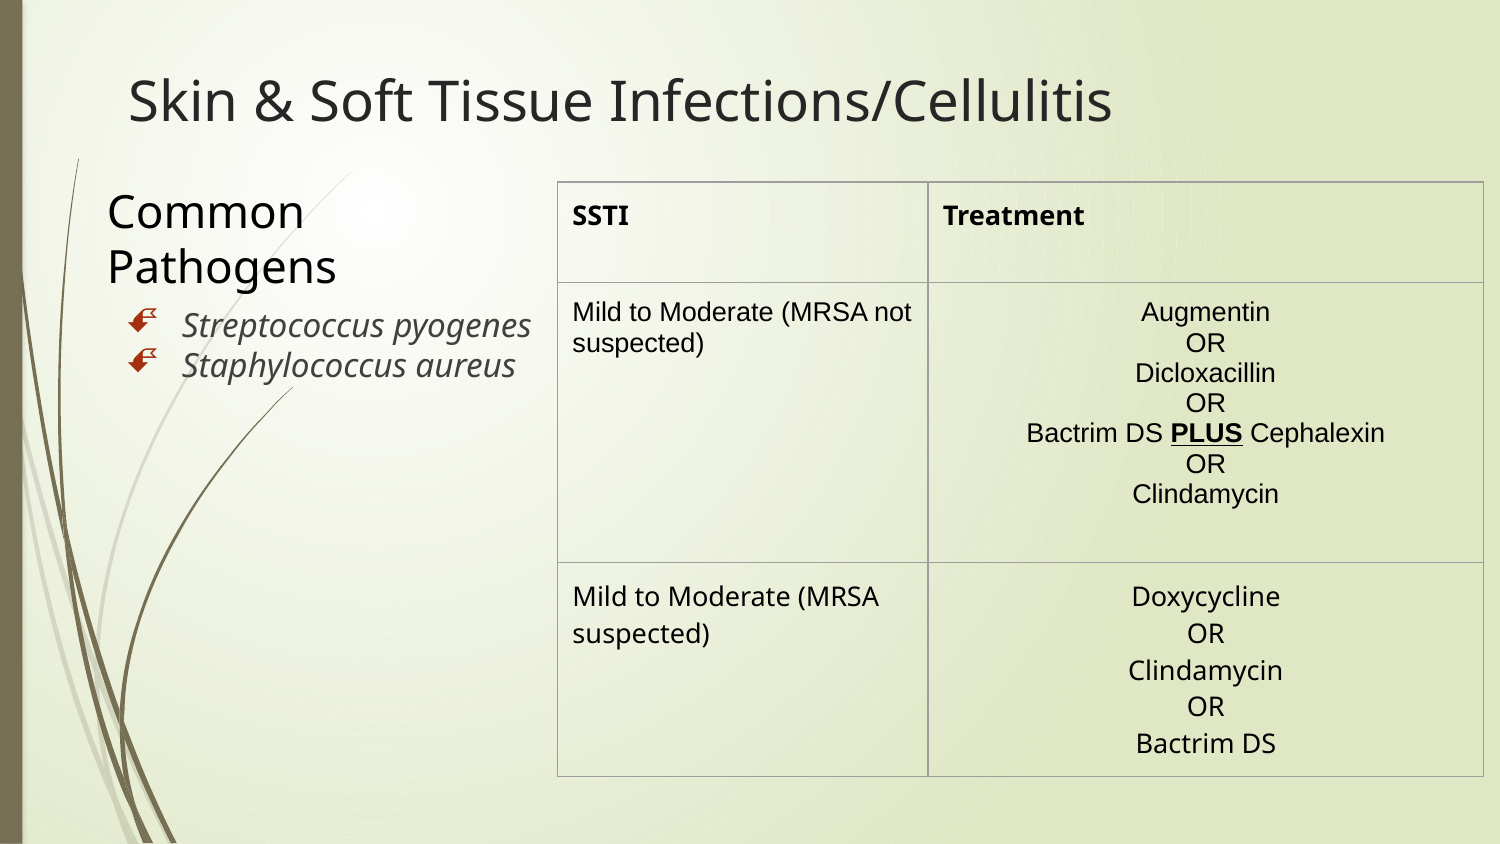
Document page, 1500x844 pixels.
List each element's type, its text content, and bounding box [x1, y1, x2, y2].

table_cell Mild to Moderate (MRSA suspected) [558, 563, 927, 776]
table_cell Mild to Moderate (MRSA not suspected) [558, 283, 927, 562]
table_header Treatment [929, 183, 1483, 282]
table_cell Doxycycline OR Clindamycin OR Bactrim DS [929, 563, 1483, 776]
table_header SSTI [558, 183, 927, 282]
title Skin & Soft Tissue Infections/Cellulitis [113, 50, 1370, 145]
table_cell Augmentin OR Dicloxacillin OR Bactrim DS PLUS Cephalexin OR Clindamycin [929, 283, 1483, 562]
subtitle Streptococcus pyogenes Staphylococcus aureus [91, 308, 557, 409]
subtitle Common Pathogens [91, 244, 557, 308]
